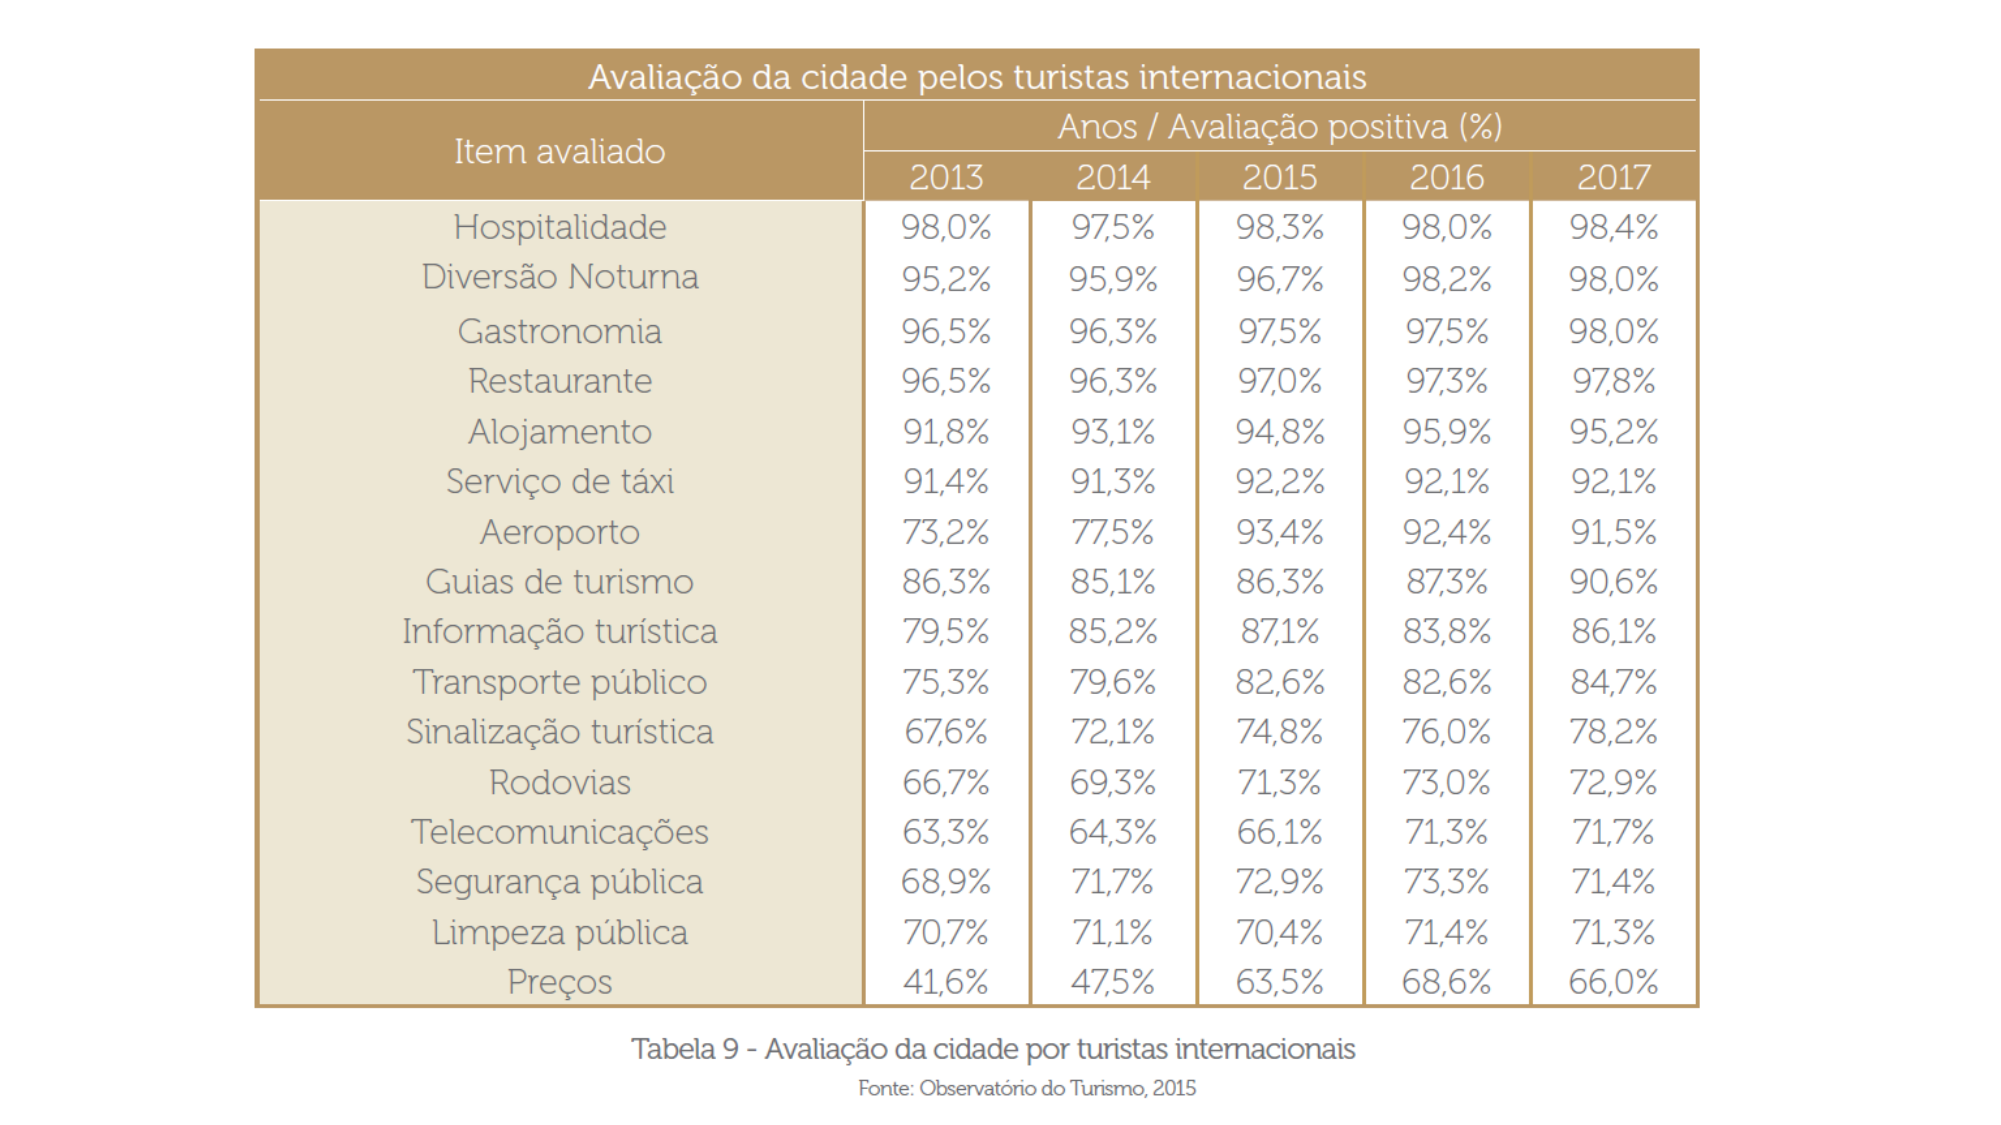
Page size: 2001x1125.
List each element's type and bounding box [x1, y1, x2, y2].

picture [248, 35, 1709, 1106]
